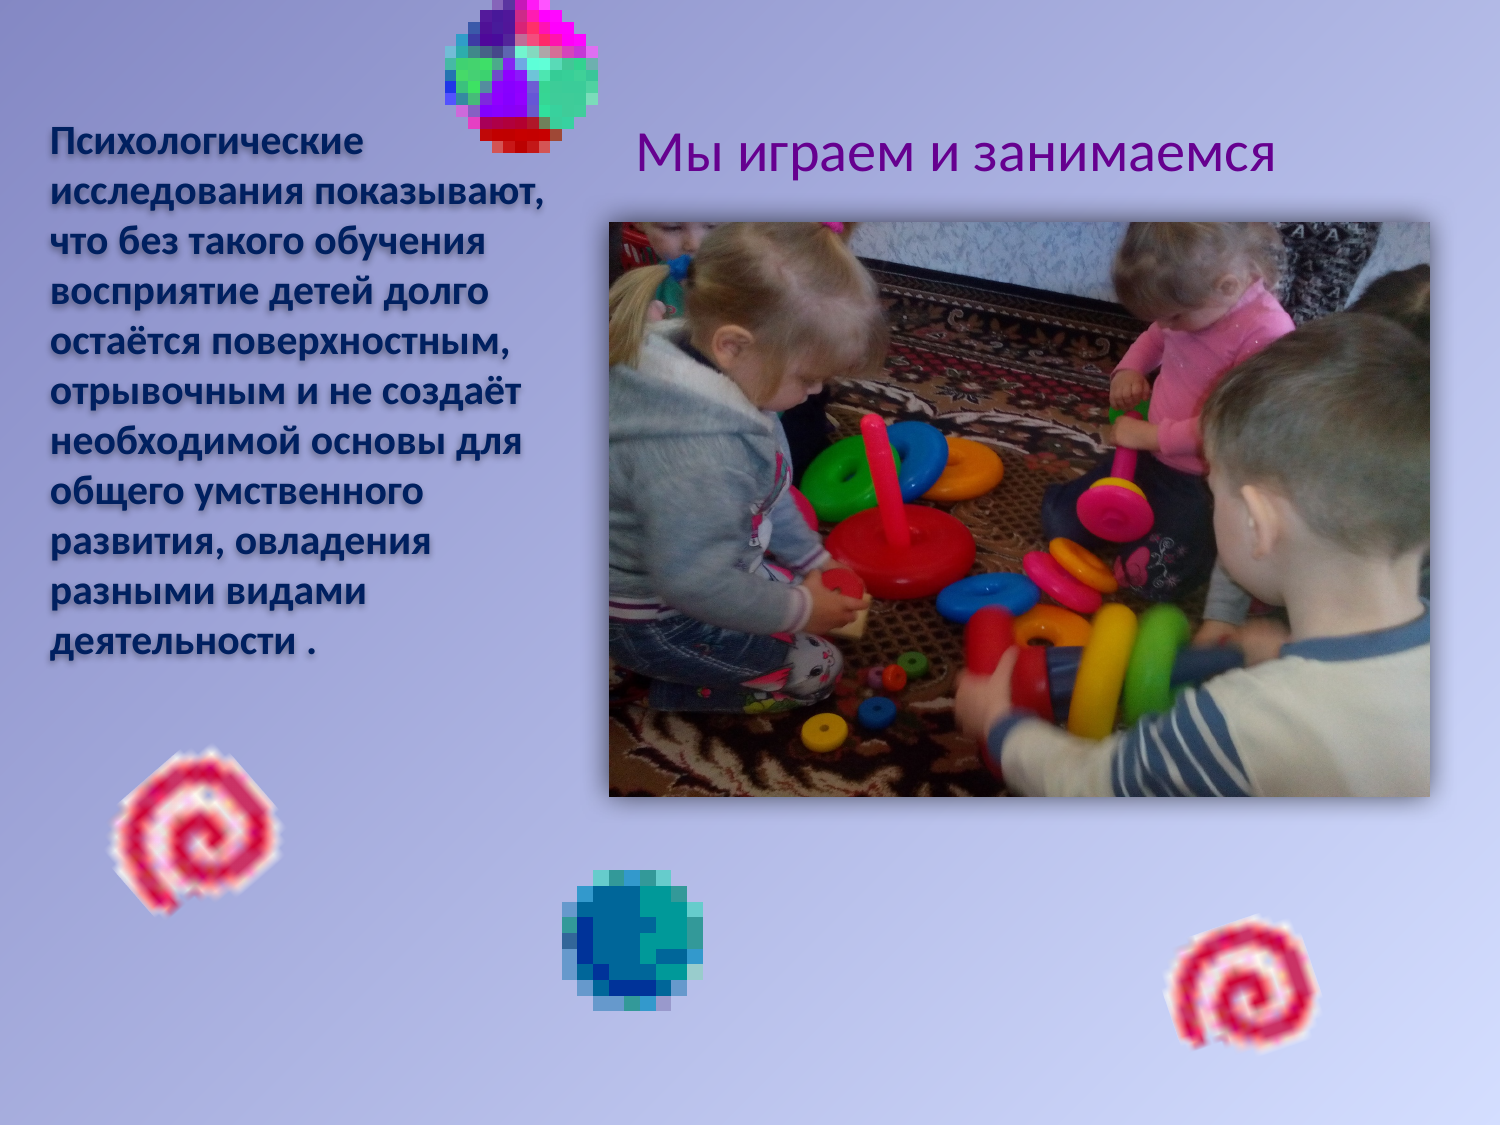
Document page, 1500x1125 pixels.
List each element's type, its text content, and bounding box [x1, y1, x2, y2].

text_box Психологические исследования показывают, что без такого обучения восприятие детей долго остаётся поверхностным, отрывочным и не создаёт необходимой основы для общего умственного развития, овладения разными видами деятельности . [34, 105, 575, 671]
picture [89, 733, 302, 945]
picture [562, 808, 798, 1044]
picture [1154, 908, 1331, 1079]
text_box Мы играем и занимаемся [621, 105, 1371, 191]
picture [445, 0, 598, 153]
picture [609, 222, 1430, 798]
